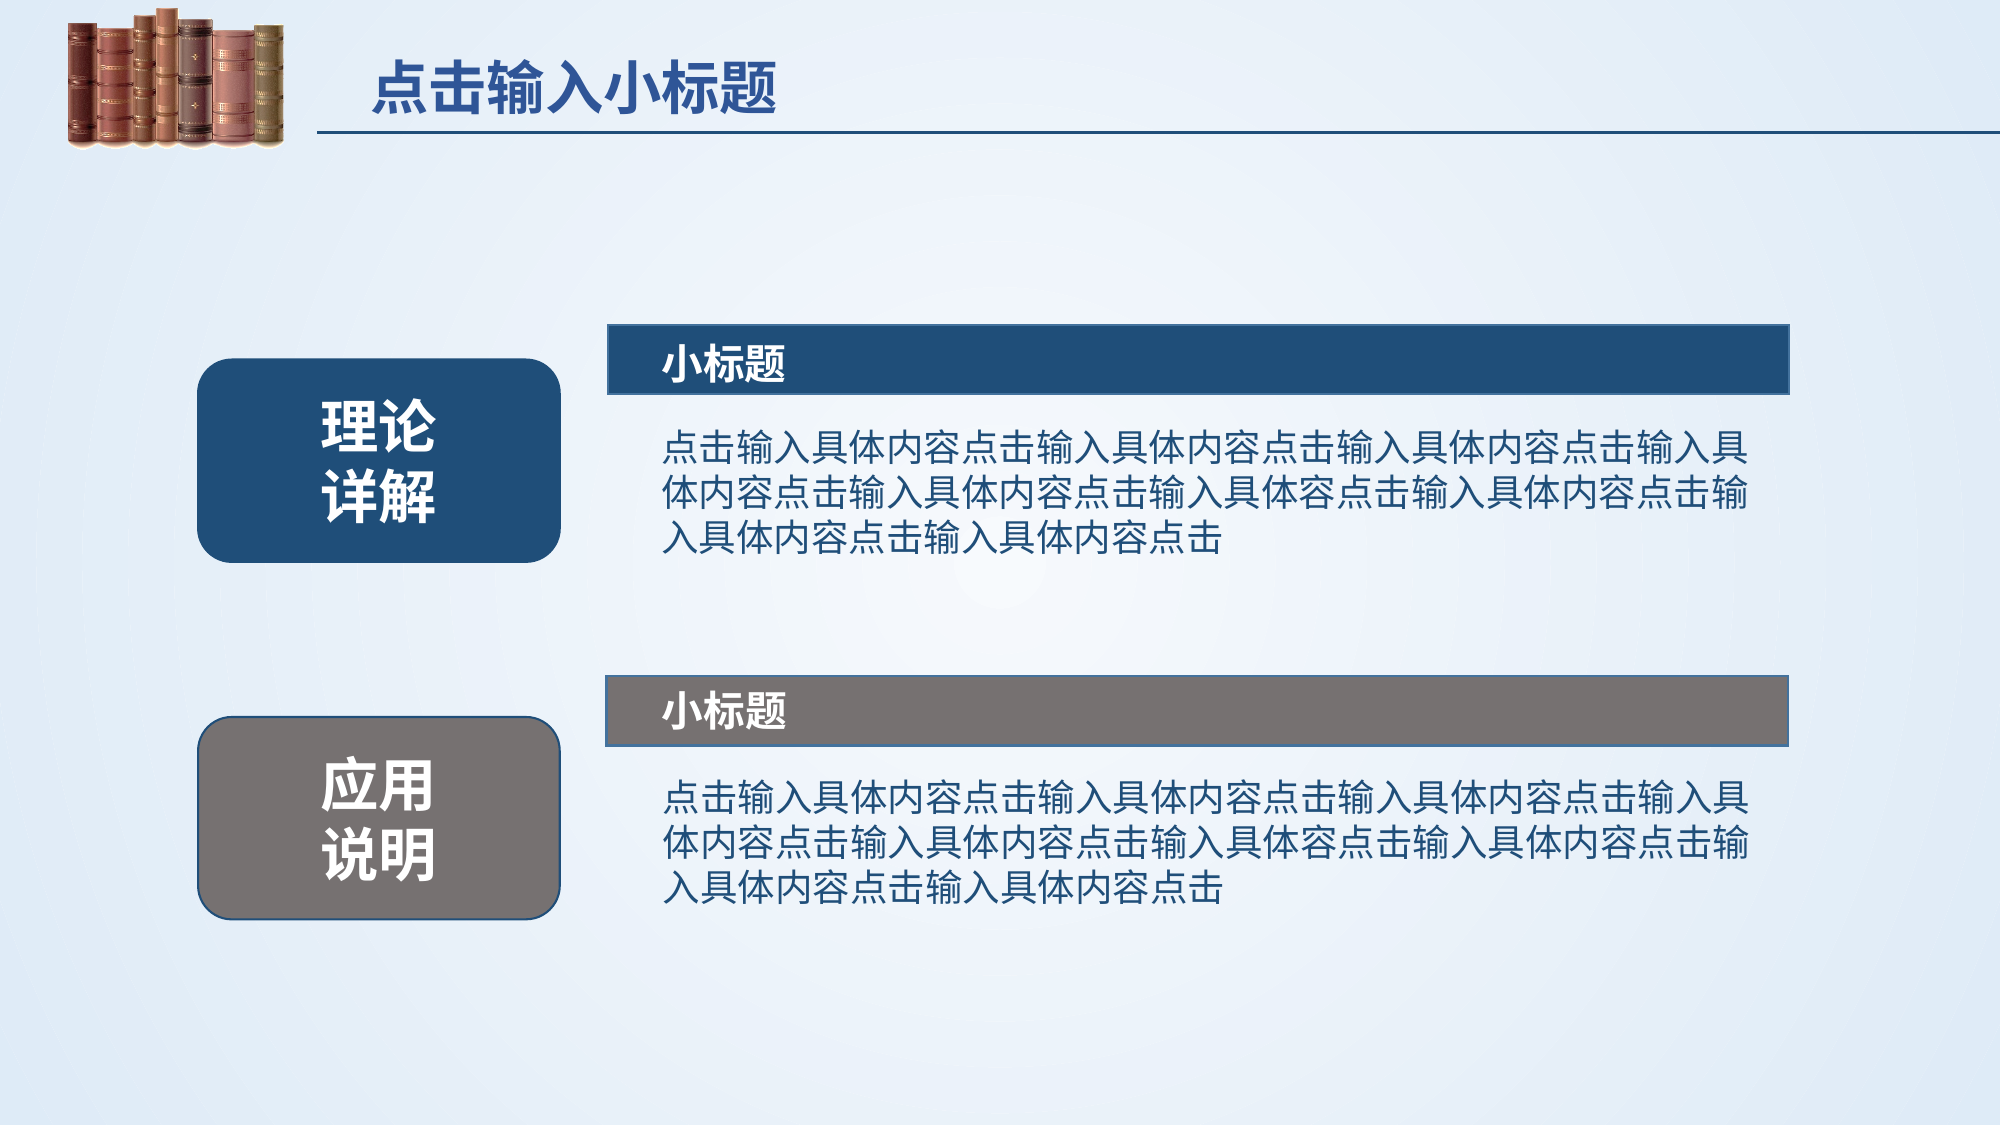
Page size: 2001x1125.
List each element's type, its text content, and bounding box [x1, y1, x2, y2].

text_box 点击输入小标题 [355, 43, 812, 129]
text_box 理论 详解 [197, 358, 561, 563]
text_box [607, 324, 1790, 396]
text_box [606, 675, 1788, 746]
text_box 点击输入具体内容点击输入具体内容点击输入具体内容点击输入具体内容点击输入具体内容点击输入具体容点击输入具体内容点击输入具体内容点击输入具体内容点击 [647, 766, 1790, 916]
text_box 应用 说明 [197, 715, 561, 921]
text_box 点击输入具体内容点击输入具体内容点击输入具体内容点击输入具体内容点击输入具体内容点击输入具体容点击输入具体内容点击输入具体内容点击输入具体内容点击 [646, 416, 1788, 567]
picture [47, 0, 305, 158]
